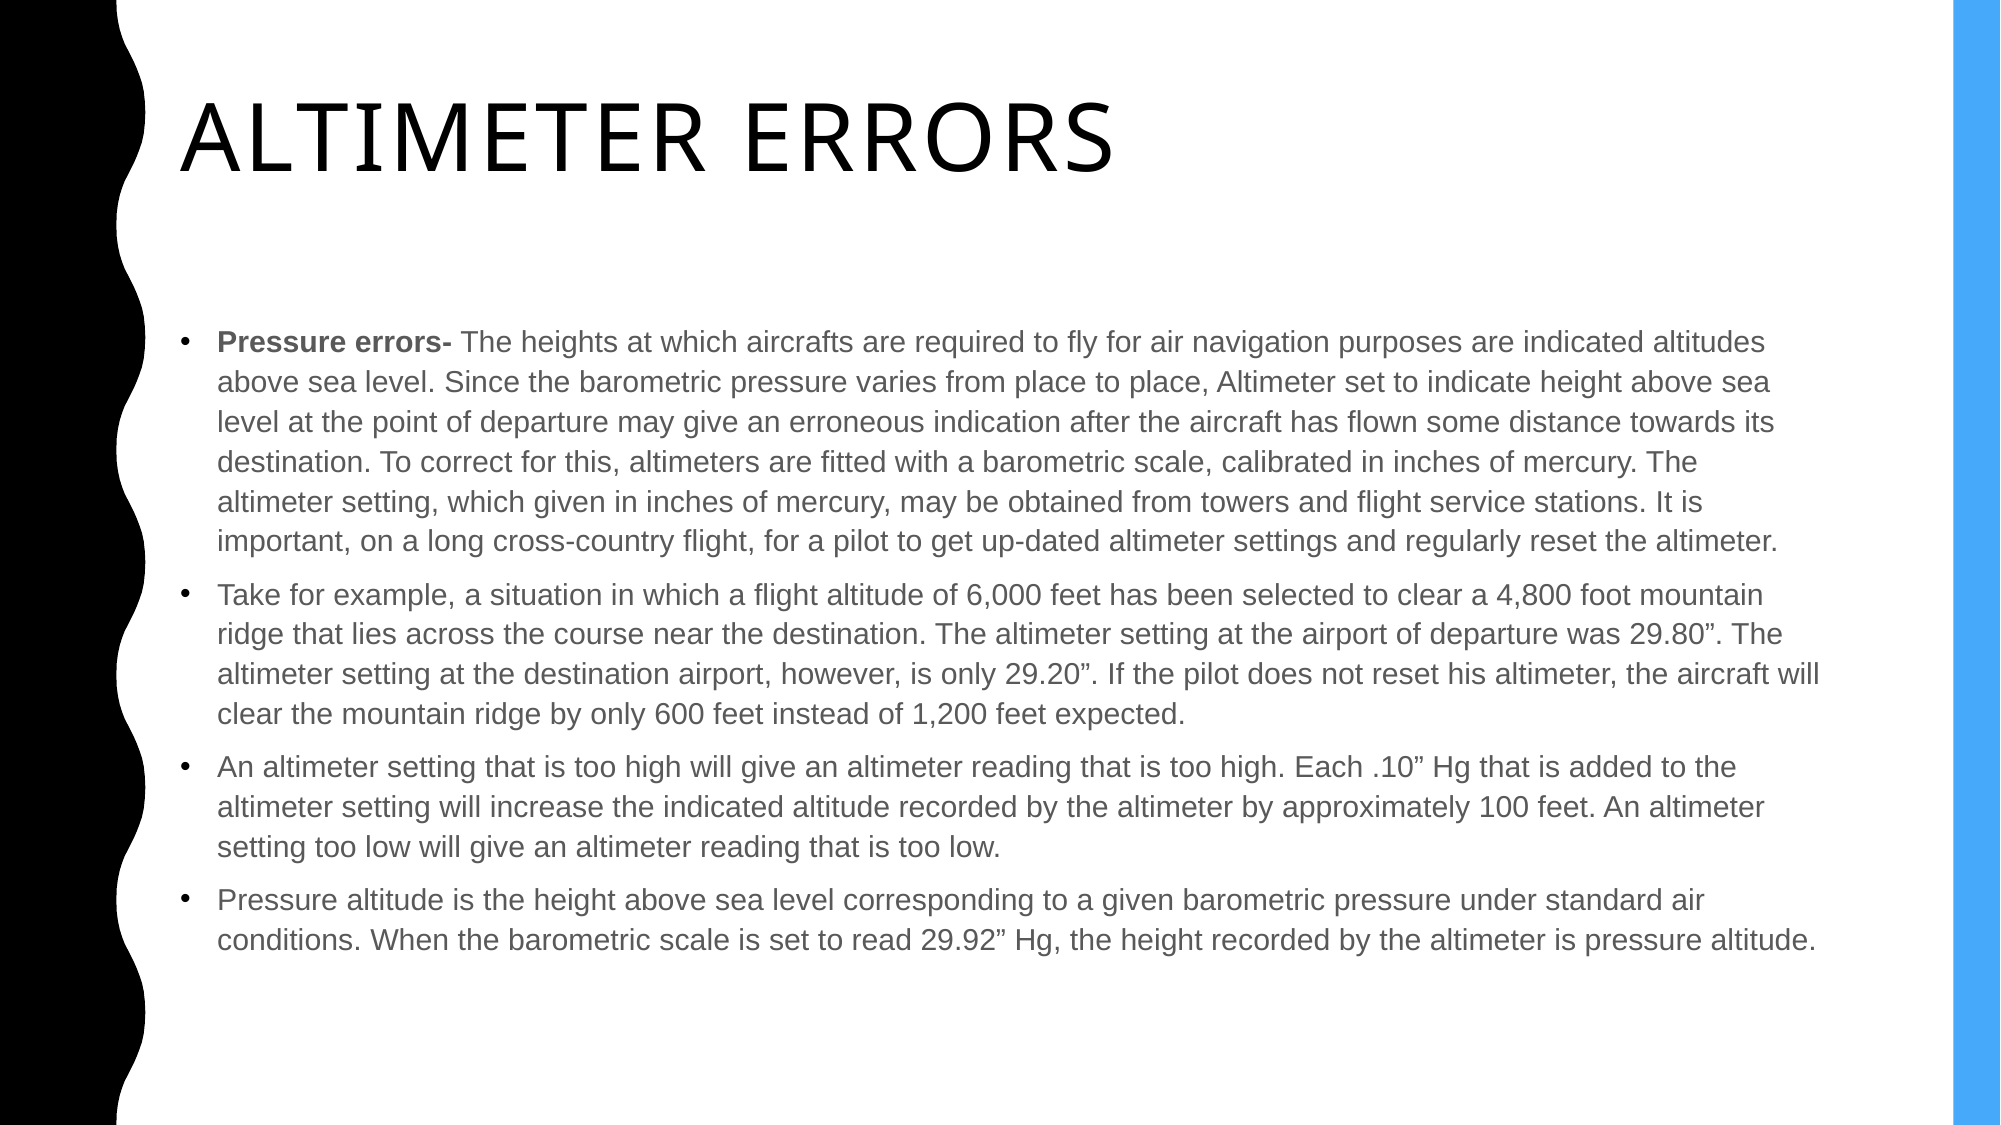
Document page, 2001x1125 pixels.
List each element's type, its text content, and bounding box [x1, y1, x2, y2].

list Pressure errors- The heights at which aircrafts are required to fly for air navigation purposes are indicated altitudes above sea level. Since the barometric pressure varies from place to place, Altimeter set to indicate height above sea level at the point of departure may give an erroneous indication after the aircraft has flown some distance towards its destination. To correct for this, altimeters are fitted with a barometric scale, calibrated in inches of mercury. The altimeter setting, which given in inches of mercury, may be obtained from towers and flight service stations. It is important, on a long cross-country flight, for a pilot to get up-dated altimeter settings and regularly reset the altimeter. Take for example, a situation in which a flight altitude of 6,000 feet has been selected to clear a 4,800 foot mountain ridge that lies across the course near the destination. The altimeter setting at the airport of departure was 29.80”. The altimeter setting at the destination airport, however, is only 29.20”. If the pilot does not reset his altimeter, the aircraft will clear the mountain ridge by only 600 feet instead of 1,200 feet expected. An altimeter setting that is too high will give an altimeter reading that is too high. Each .10” Hg that is added to the altimeter setting will increase the indicated altitude recorded by the altimeter by approximately 100 feet. An altimeter setting too low will give an altimeter reading that is too low. Pressure altitude is the height above sea level corresponding to a given barometric pressure under standard air conditions. When the barometric scale is set to read 29.92” Hg, the height recorded by the altimeter is pressure altitude. [165, 311, 1835, 1024]
title Altimeter errors [165, 82, 1835, 201]
